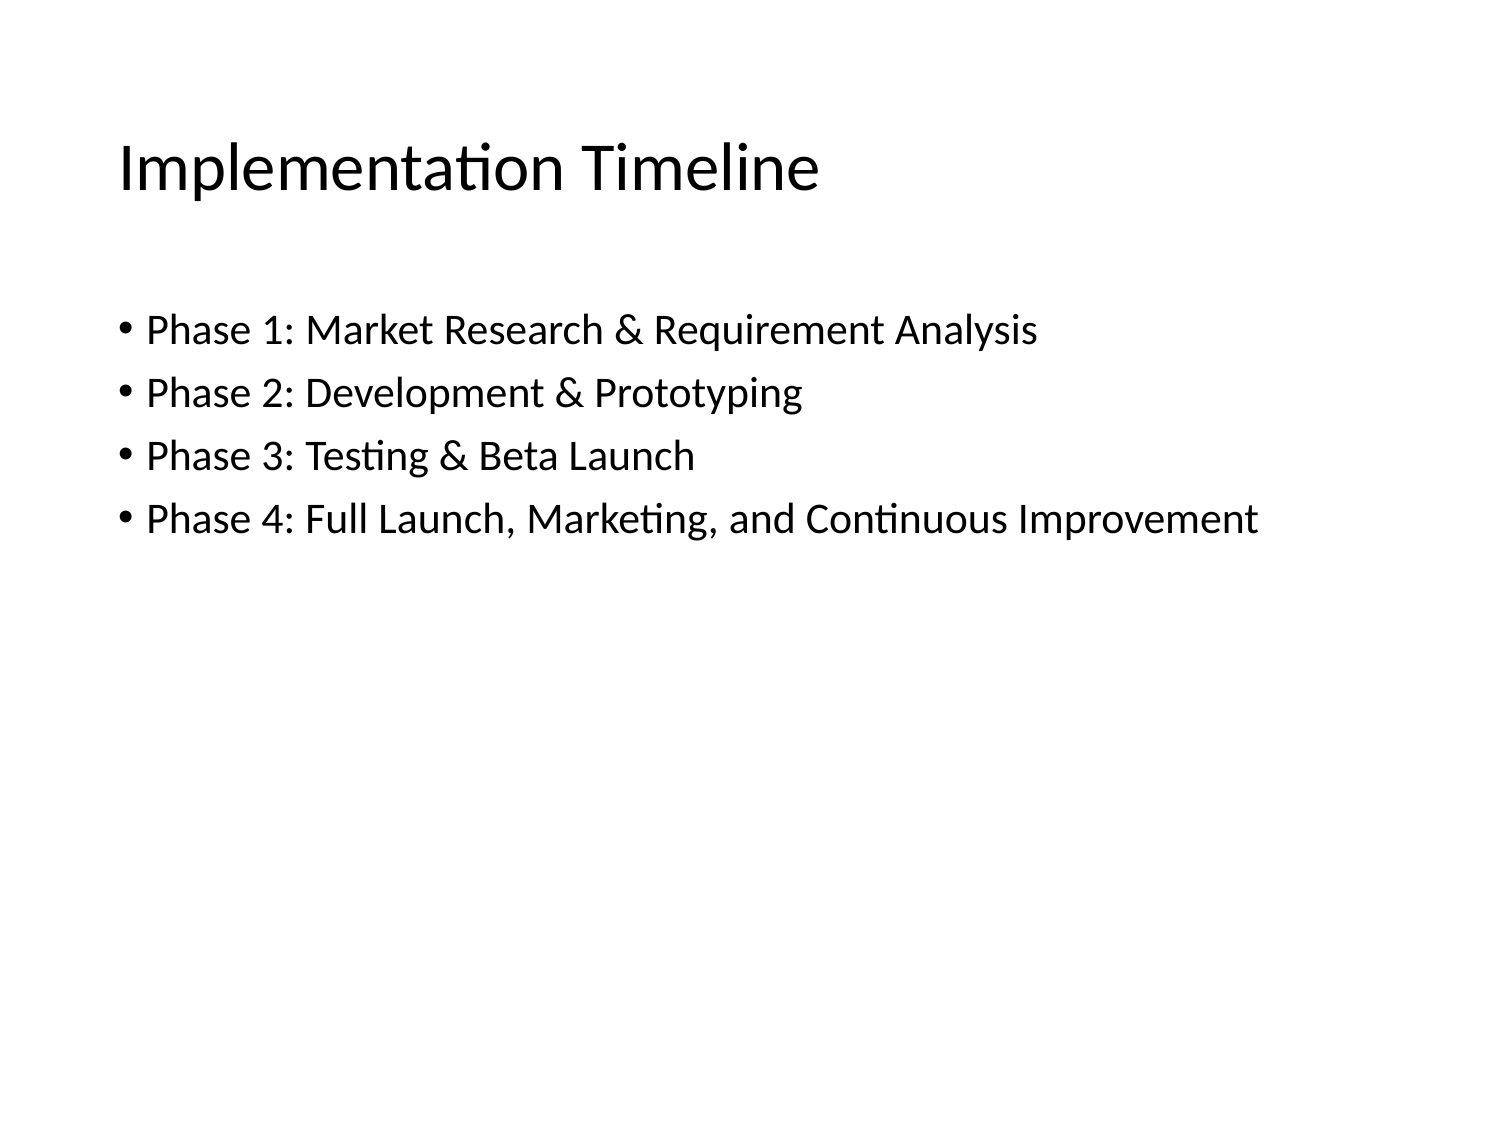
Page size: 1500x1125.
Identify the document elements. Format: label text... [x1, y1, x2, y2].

title Implementation Timeline [103, 59, 1397, 278]
list Phase 1: Market Research & Requirement Analysis Phase 2: Development & Prototyping Phase 3: Testing & Beta Launch Phase 4: Full Launch, Marketing, and Continuous Improvement [103, 299, 1397, 1014]
